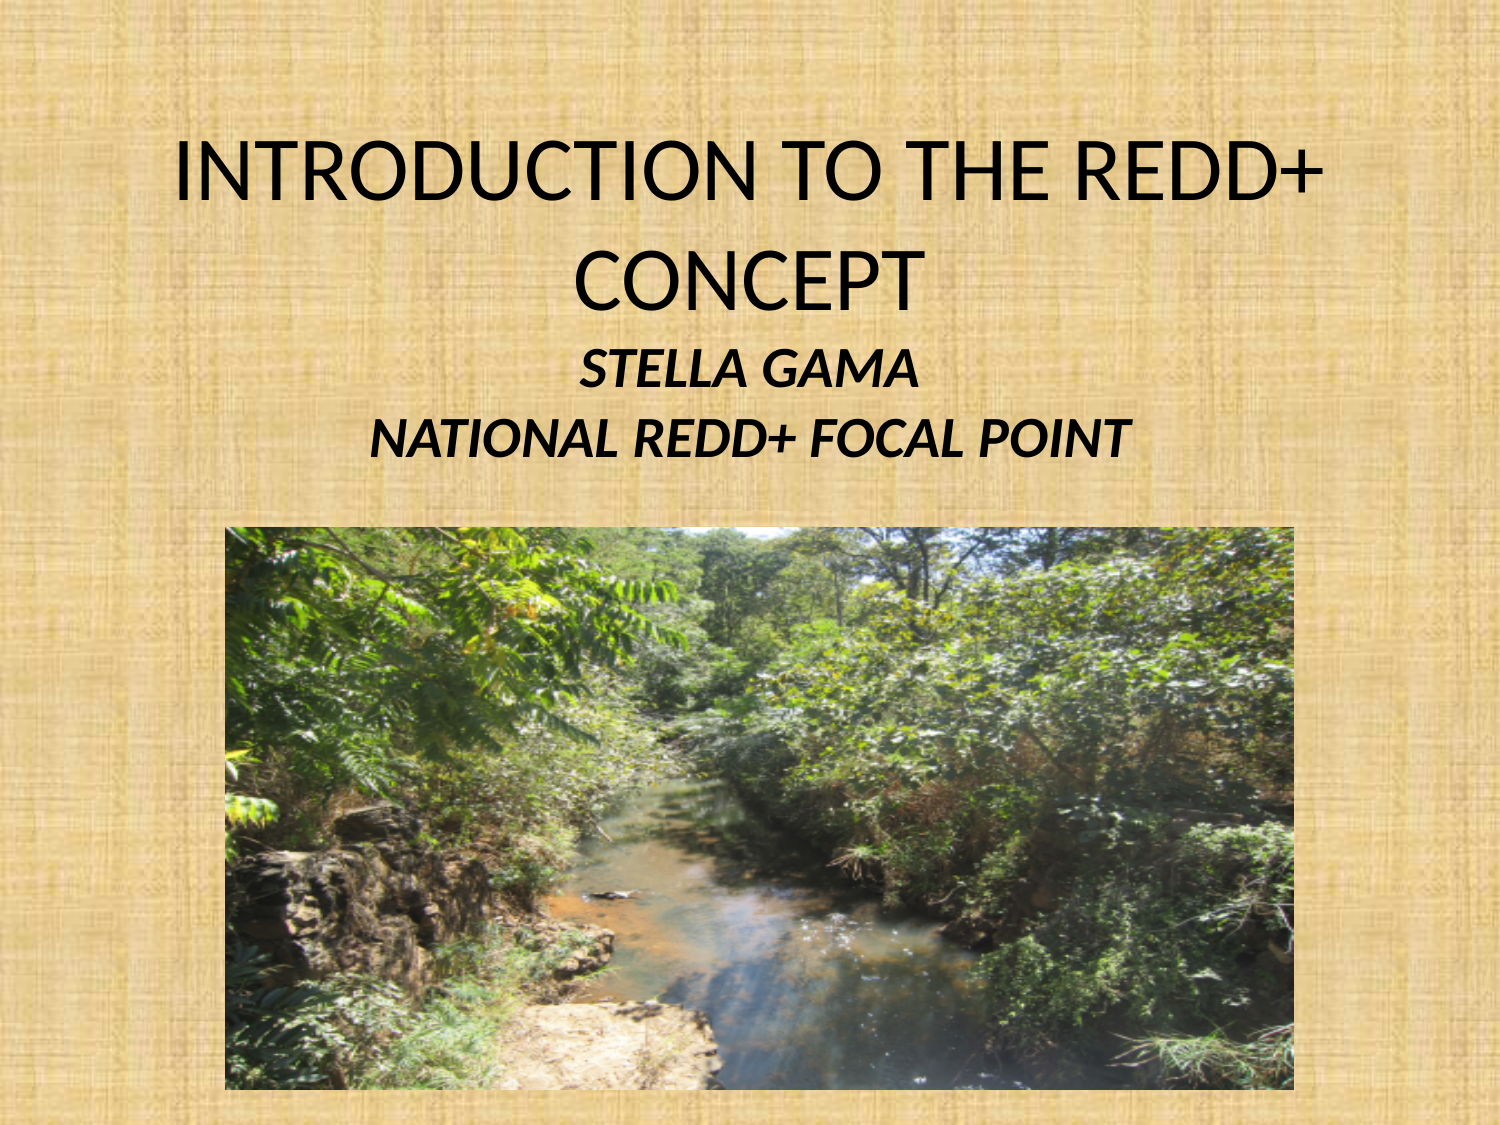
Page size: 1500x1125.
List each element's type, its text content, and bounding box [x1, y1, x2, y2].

picture [0, 0, 1500, 1125]
title INTRODUCTION TO THE REDD+ CONCEPT STELLA GAMA NATIONAL REDD+ FOCAL POINT [112, 90, 1388, 598]
